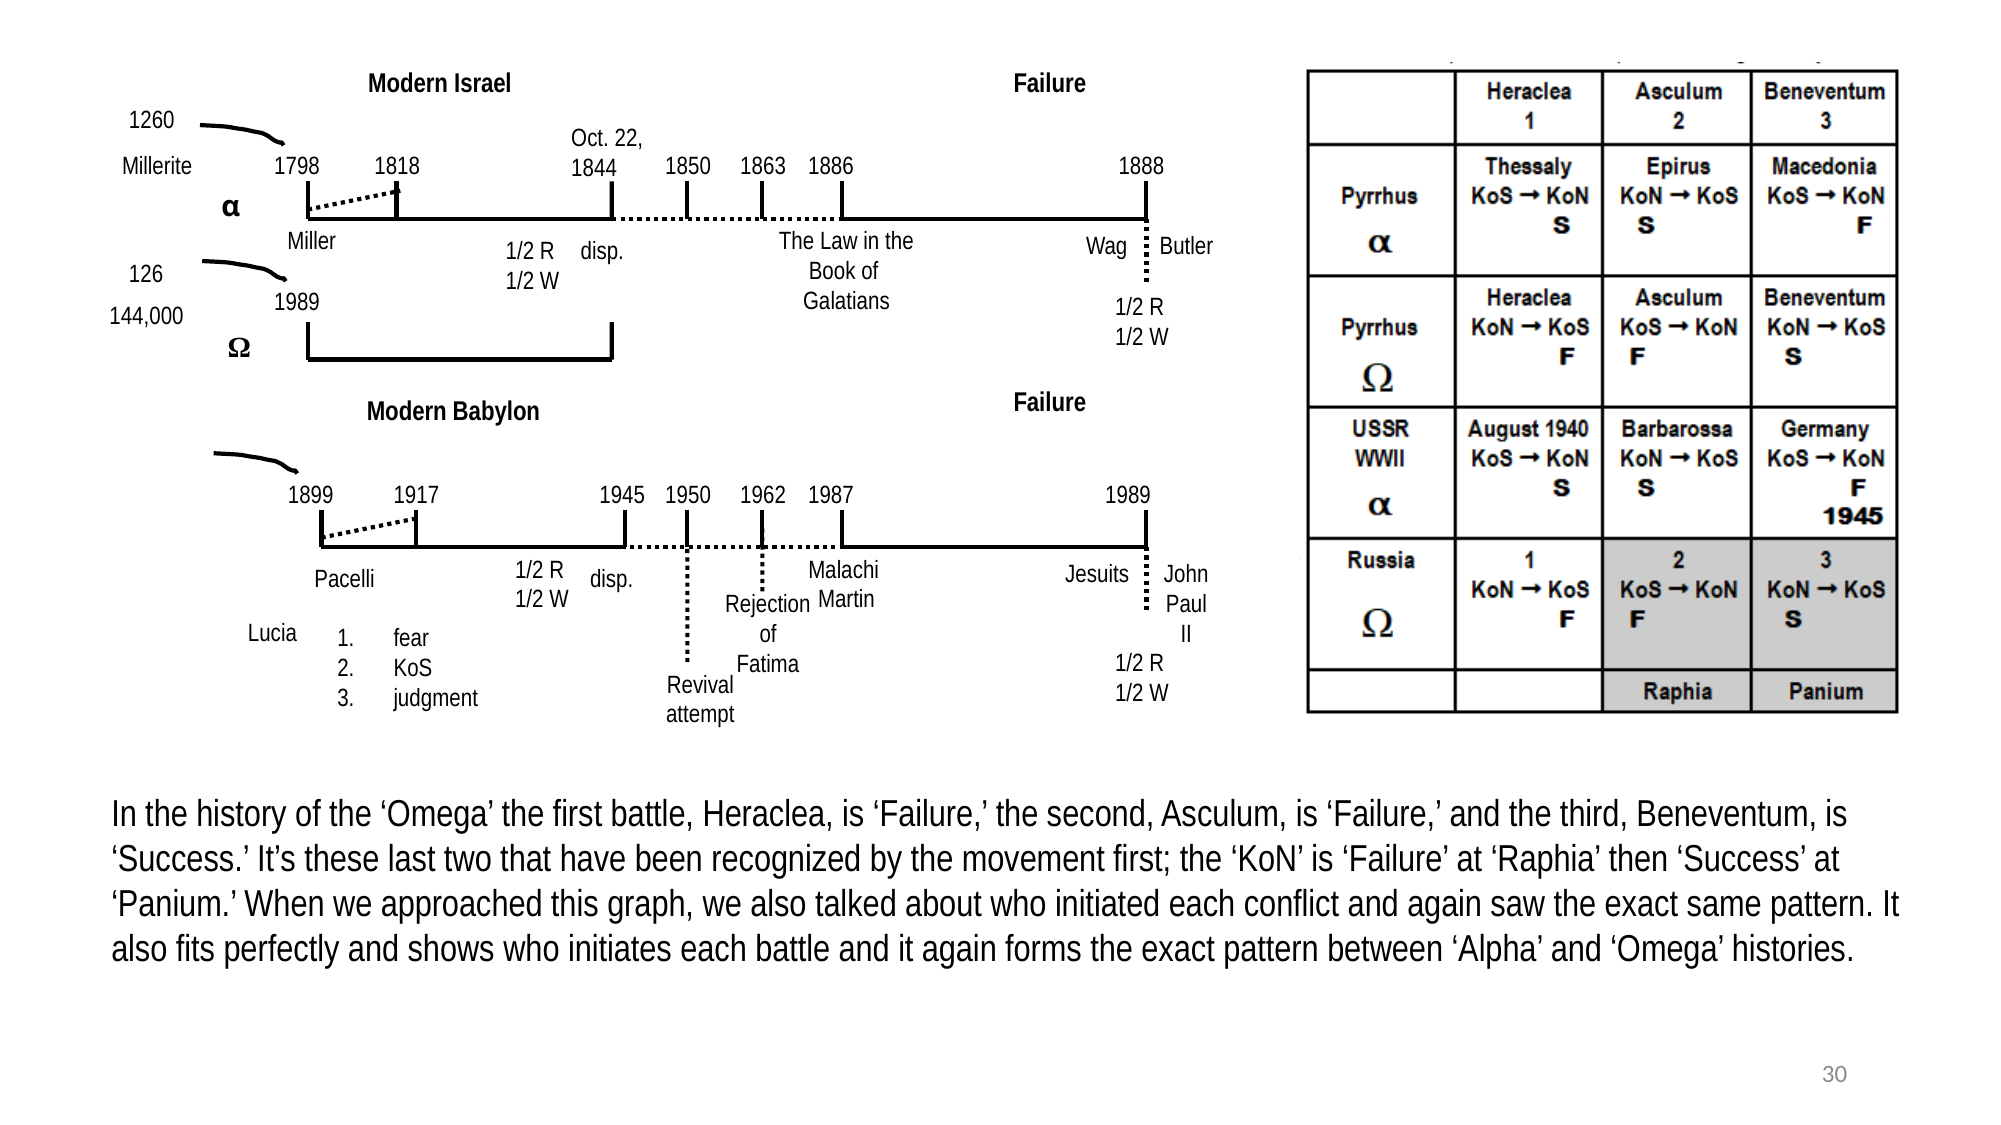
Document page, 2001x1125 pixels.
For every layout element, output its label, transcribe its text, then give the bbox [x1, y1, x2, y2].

text_box In the history of the ‘Omega’ the first battle, Heraclea, is ‘Failure,’ the second, Asculum, is ‘Failure,’ and the third, Beneventum, is ‘Success.’ It’s these last two that have been recognized by the movement first; the ‘KoN’ is ‘Failure’ at ‘Raphia’ then ‘Success’ at ‘Panium.’ When we approached this graph, we also talked about who initiated each conflict and again saw the exact same pattern. It also fits perfectly and shows who initiates each battle and it again forms the exact pattern between ‘Alpha’ and ‘Omega’ histories. [96, 782, 1928, 977]
text_box Revival attempt [649, 716, 751, 768]
picture [1299, 62, 1905, 720]
slide_number 30 [1412, 1042, 1863, 1103]
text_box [96, 59, 1222, 716]
